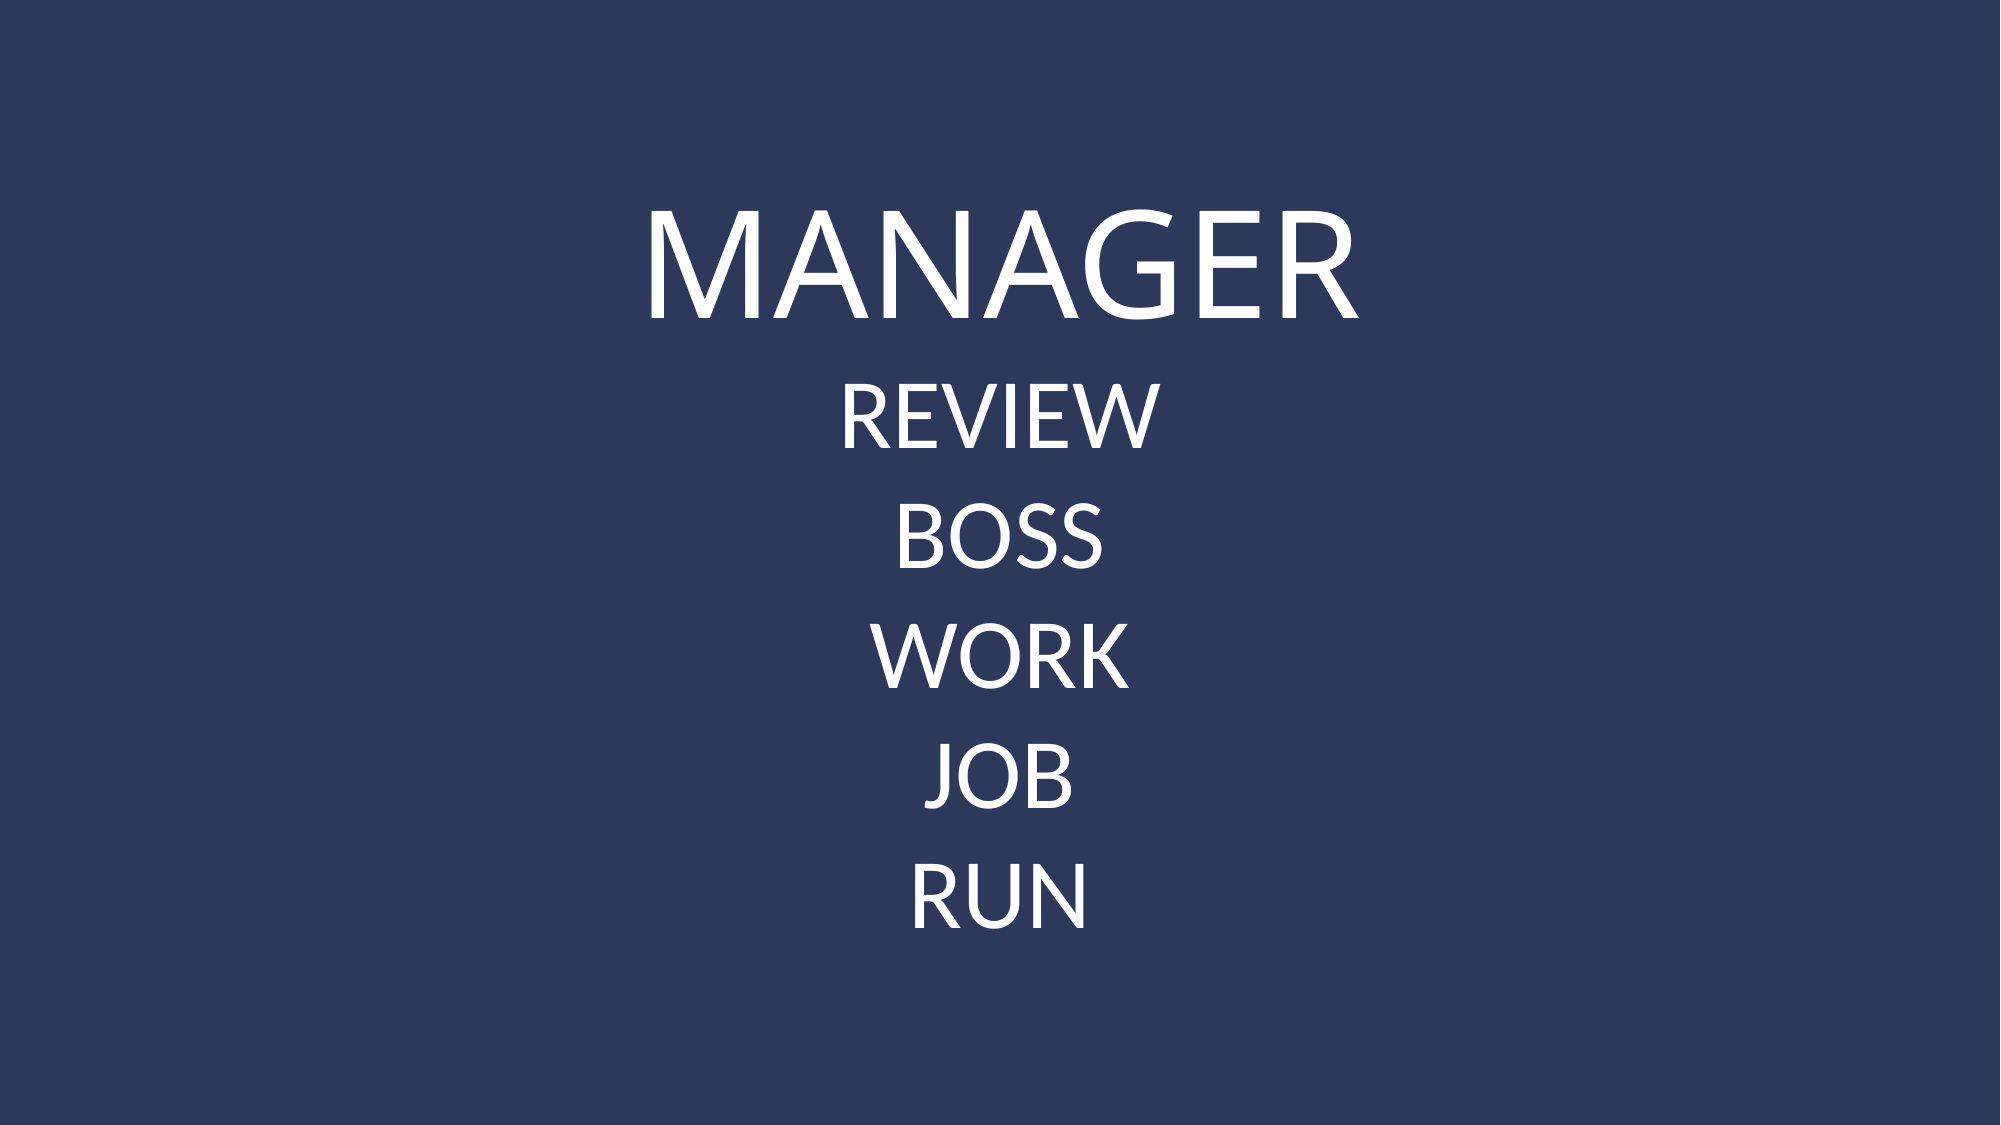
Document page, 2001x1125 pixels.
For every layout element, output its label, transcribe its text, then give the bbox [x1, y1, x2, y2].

text_box MANAGER REVIEW BOSS WORK JOB RUN [500, 161, 1500, 956]
text_box [433, 54, 1567, 1071]
